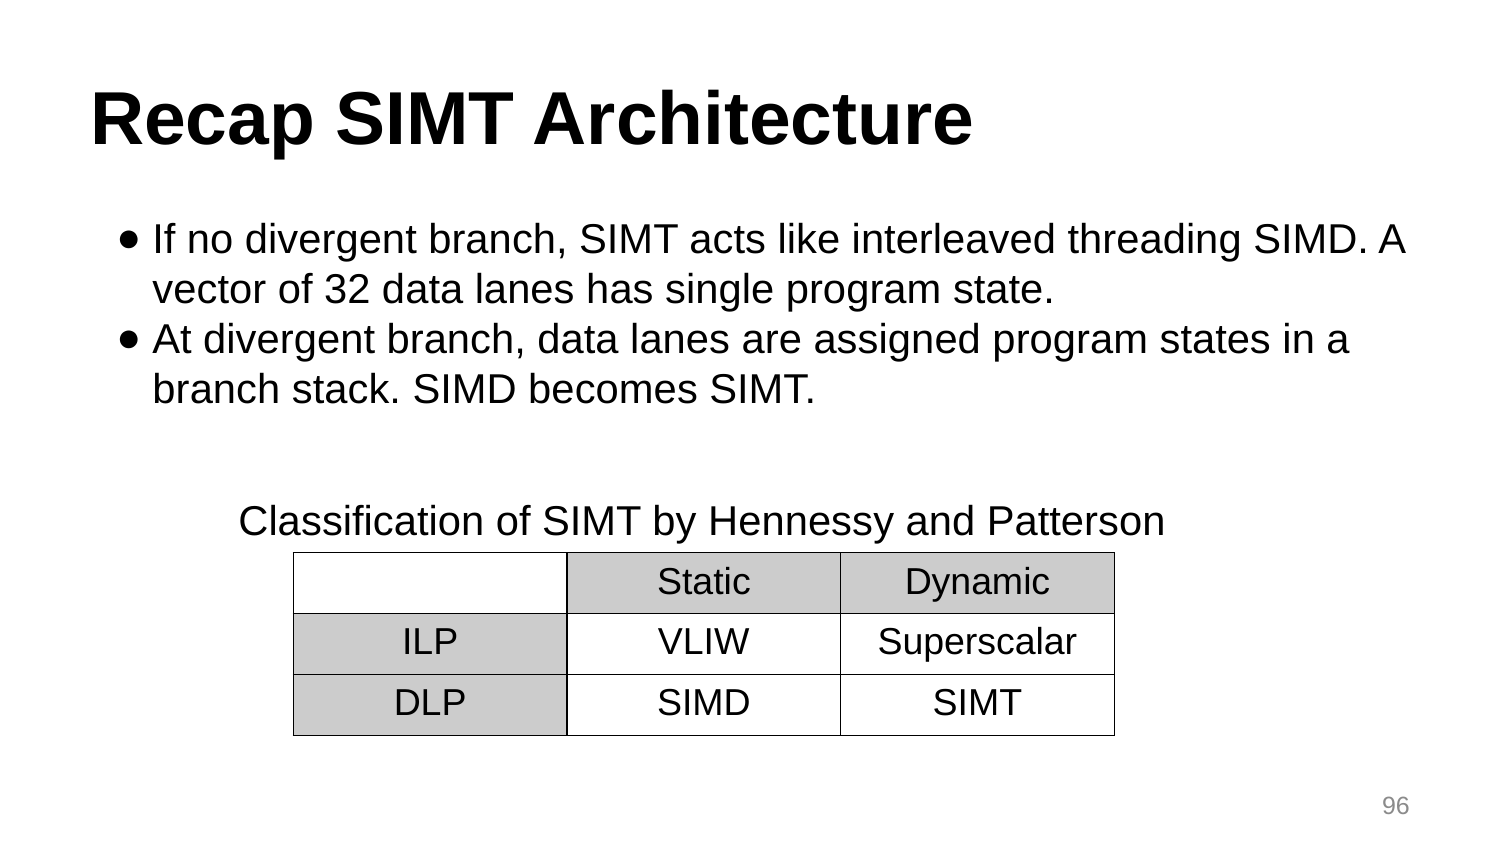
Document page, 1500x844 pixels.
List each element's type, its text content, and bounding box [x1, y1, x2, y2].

table_cell Superscalar [841, 614, 1114, 674]
table_header [294, 553, 566, 613]
slide_number 96 [1074, 782, 1425, 828]
table_cell SIMD [568, 675, 840, 735]
table_cell SIMT [841, 675, 1114, 735]
text_box Classification of SIMT by Hennessy and Patterson [232, 487, 1250, 553]
table_header Static [568, 553, 840, 613]
table_cell VLIW [568, 614, 840, 674]
table_header Dynamic [841, 553, 1114, 613]
table_cell DLP [294, 675, 566, 735]
table_cell ILP [294, 614, 566, 674]
list If no divergent branch, SIMT acts like interleaved threading SIMD. A vector of 32 data lanes has single program state. At divergent branch, data lanes are assigned program states in a branch stack. SIMD becomes SIMT. [75, 196, 1425, 441]
title Recap SIMT Architecture [75, 33, 1425, 175]
